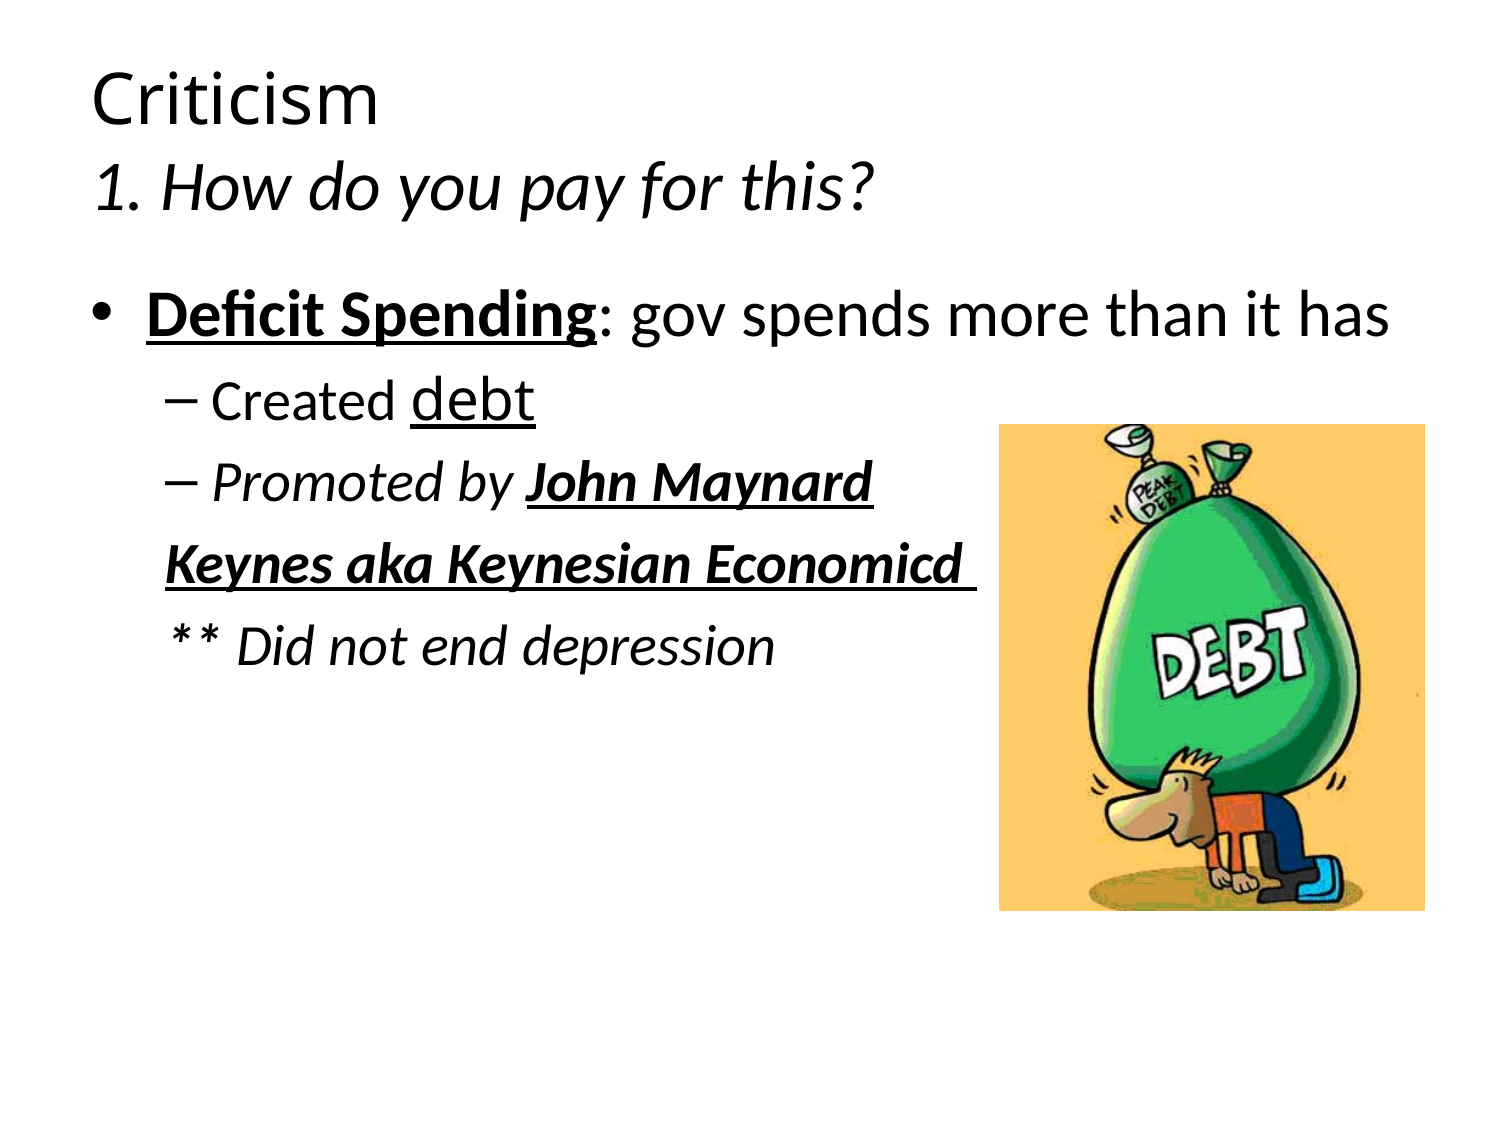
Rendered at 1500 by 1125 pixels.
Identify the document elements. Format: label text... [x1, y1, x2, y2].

title Criticism 1. How do you pay for this? [75, 45, 1425, 233]
picture [999, 424, 1426, 911]
list Deficit Spending: gov spends more than it has Created debt Promoted by John Maynard Keynes aka Keynesian Economicd ** Did not end depression [75, 262, 1425, 1005]
